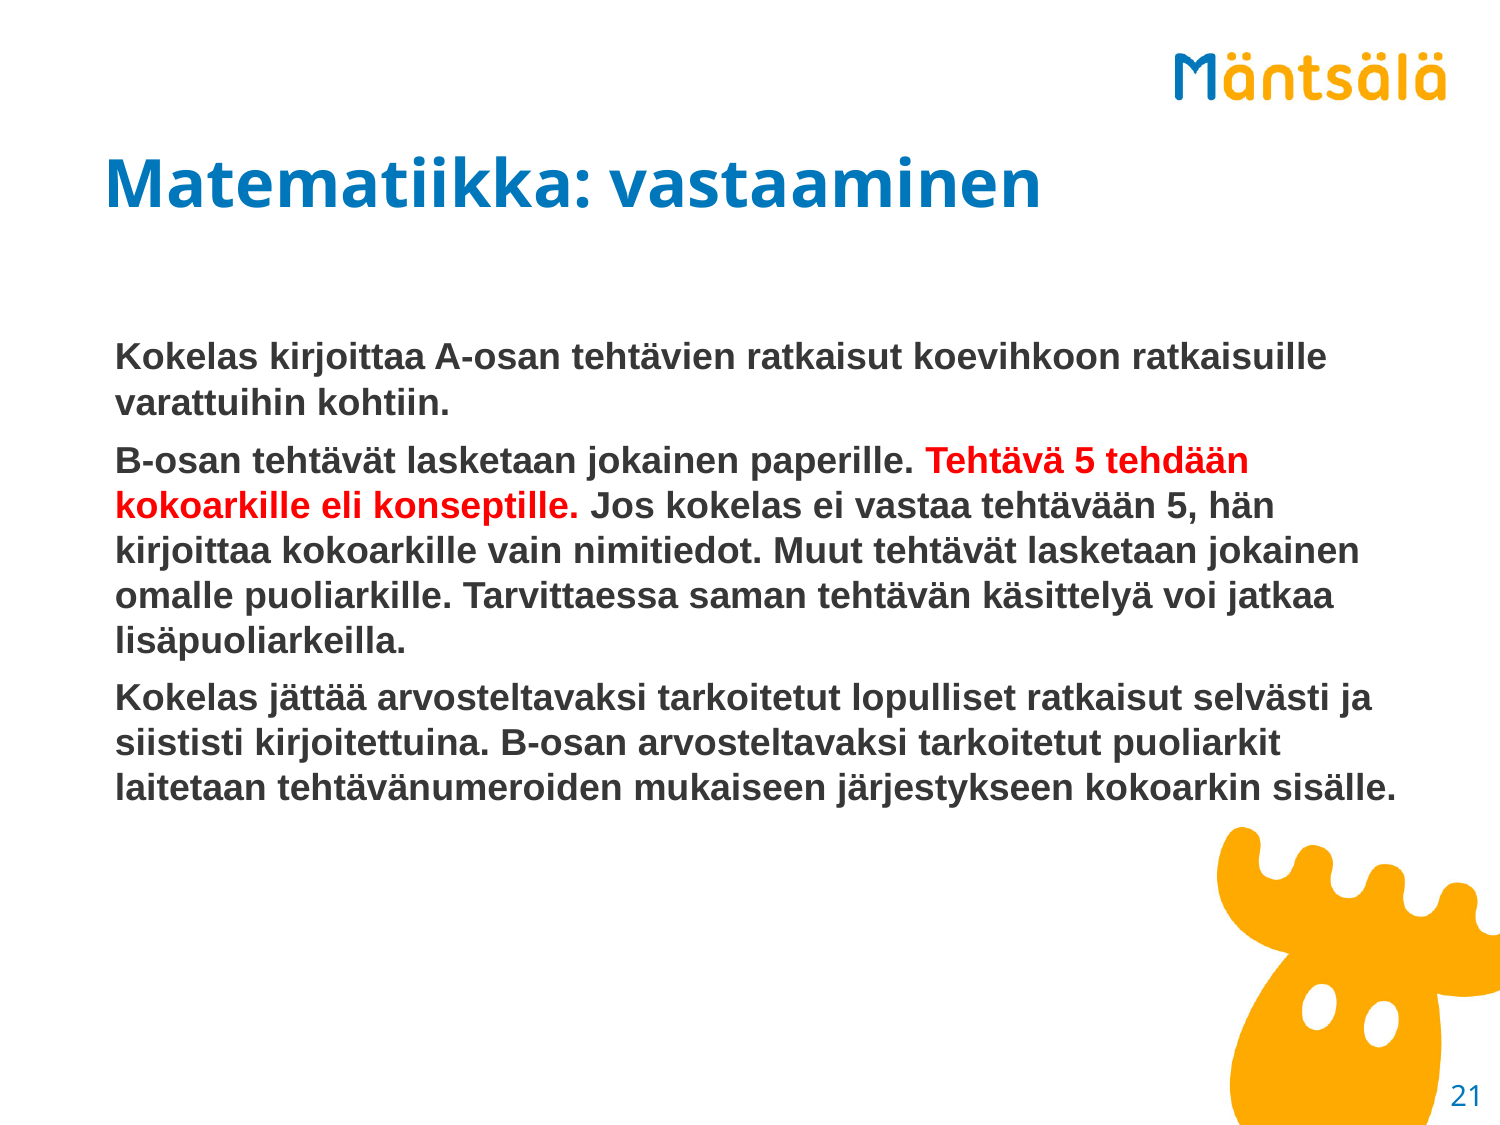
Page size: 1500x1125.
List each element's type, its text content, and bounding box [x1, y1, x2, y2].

list Kokelas kirjoittaa A-osan tehtävien ratkaisut koevihkoon ratkaisuille varattuihin kohtiin. B-osan tehtävät lasketaan jokainen paperille. Tehtävä 5 tehdään kokoarkille eli konseptille. Jos kokelas ei vastaa tehtävään 5, hän kirjoittaa kokoarkille vain nimitiedot. Muut tehtävät lasketaan jokainen omalle puoliarkille. Tarvittaessa saman tehtävän käsittelyä voi jatkaa lisäpuoliarkeilla. Kokelas jättää arvosteltavaksi tarkoitetut lopulliset ratkaisut selvästi ja siististi kirjoitettuina. B-osan arvosteltavaksi tarkoitetut puoliarkit laitetaan tehtävänumeroiden mukaiseen järjestykseen kokoarkin sisälle. [99, 320, 1436, 1047]
picture [0, 0, 1500, 1125]
title Matematiikka: vastaaminen [88, 77, 1170, 229]
